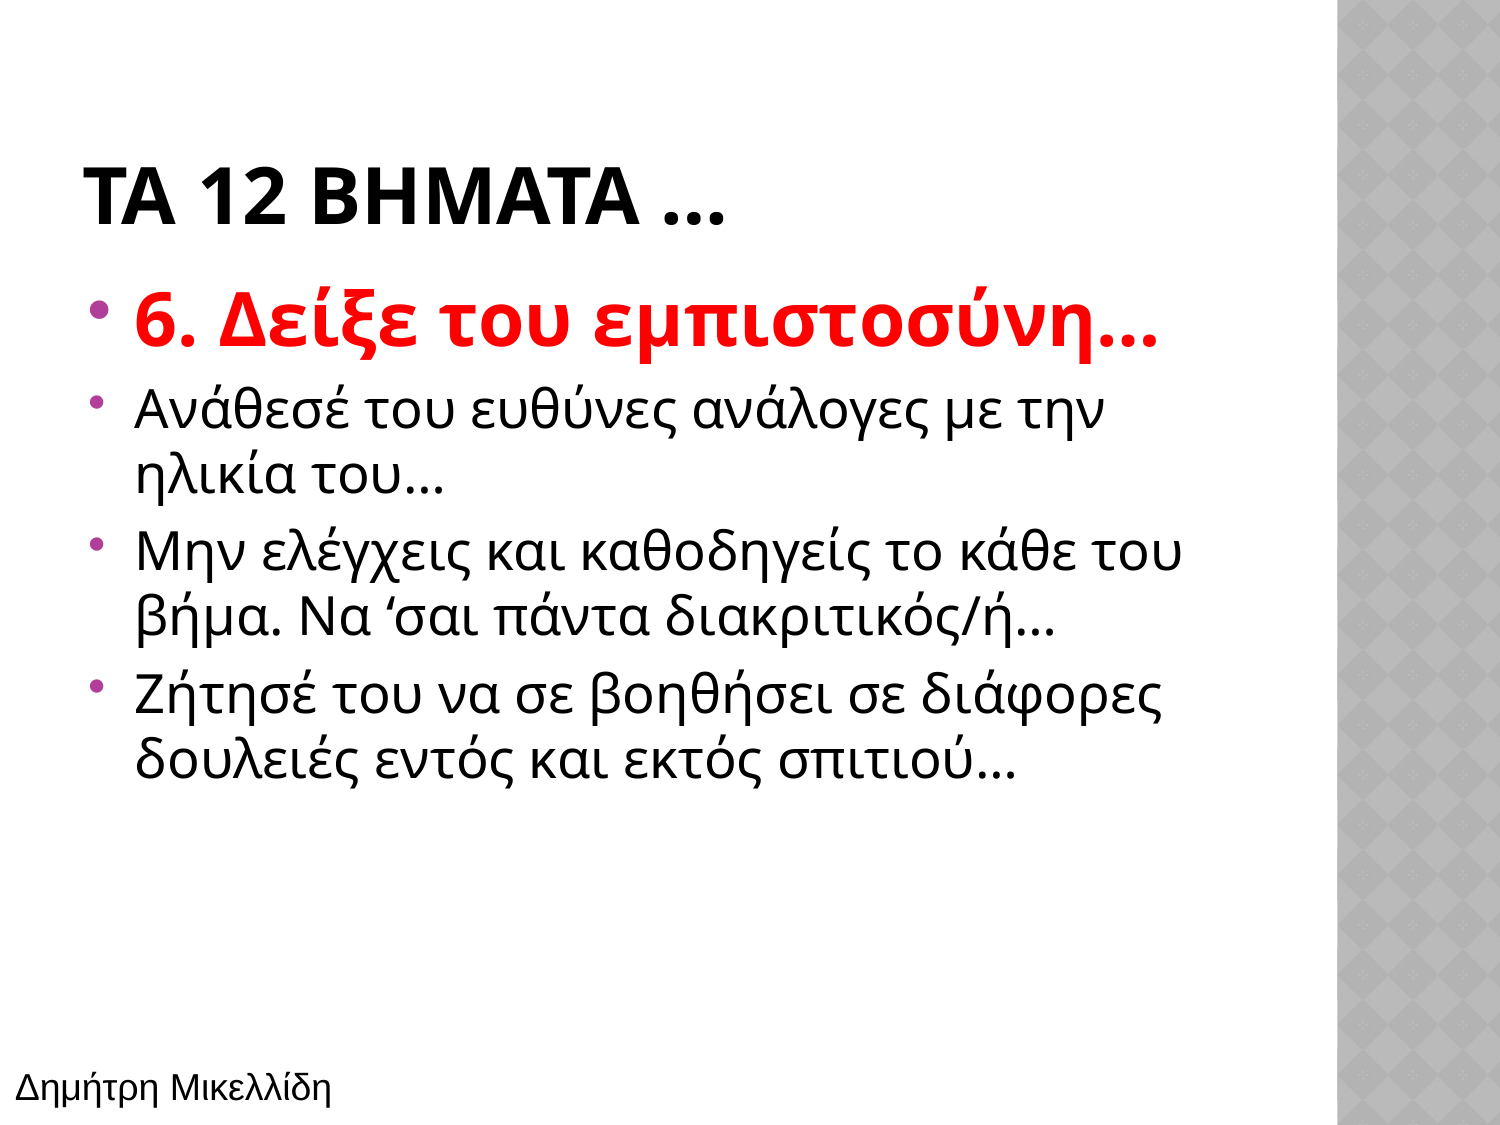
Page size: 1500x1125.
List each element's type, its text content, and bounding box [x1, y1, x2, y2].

title ΤΑ 12 ΒΗΜΑΤΑ … [75, 52, 1263, 241]
text_box Δημήτρη Μικελλίδη [0, 1055, 349, 1116]
list 6. Δείξε του εμπιστοσύνη… Ανάθεσέ του ευθύνες ανάλογες με την ηλικία του… Μην ελέγχεις και καθοδηγείς το κάθε του βήμα. Να ‘σαι πάντα διακριτικός/ή… Ζήτησέ του να σε βοηθήσει σε διάφορες δουλειές εντός και εκτός σπιτιού… [75, 264, 1263, 1060]
